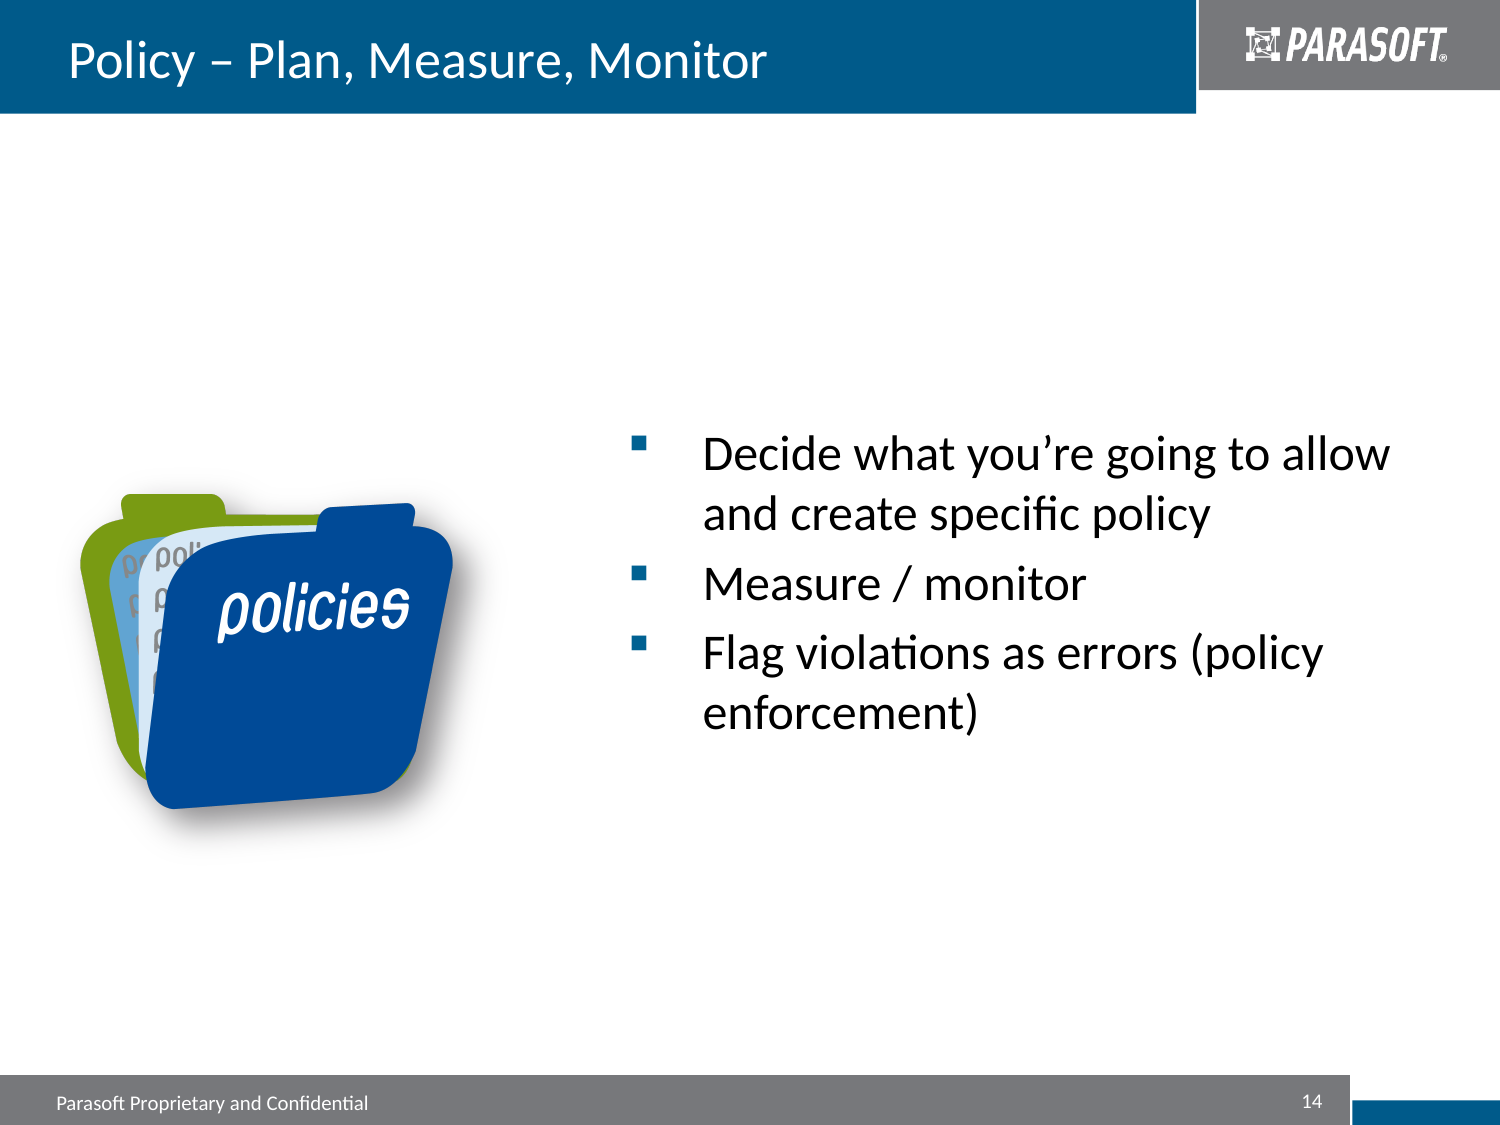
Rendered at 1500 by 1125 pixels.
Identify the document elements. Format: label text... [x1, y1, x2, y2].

footer Parasoft Proprietary and Confidential [40, 1082, 517, 1125]
list Decide what you’re going to allow and create specific policy Measure / monitor Flag violations as errors (policy enforcement) [612, 412, 1416, 980]
title Policy – Plan, Measure, Monitor [52, 0, 1152, 114]
slide_number 14 [1235, 1079, 1338, 1124]
picture [0, 462, 516, 874]
picture [1239, 20, 1454, 68]
